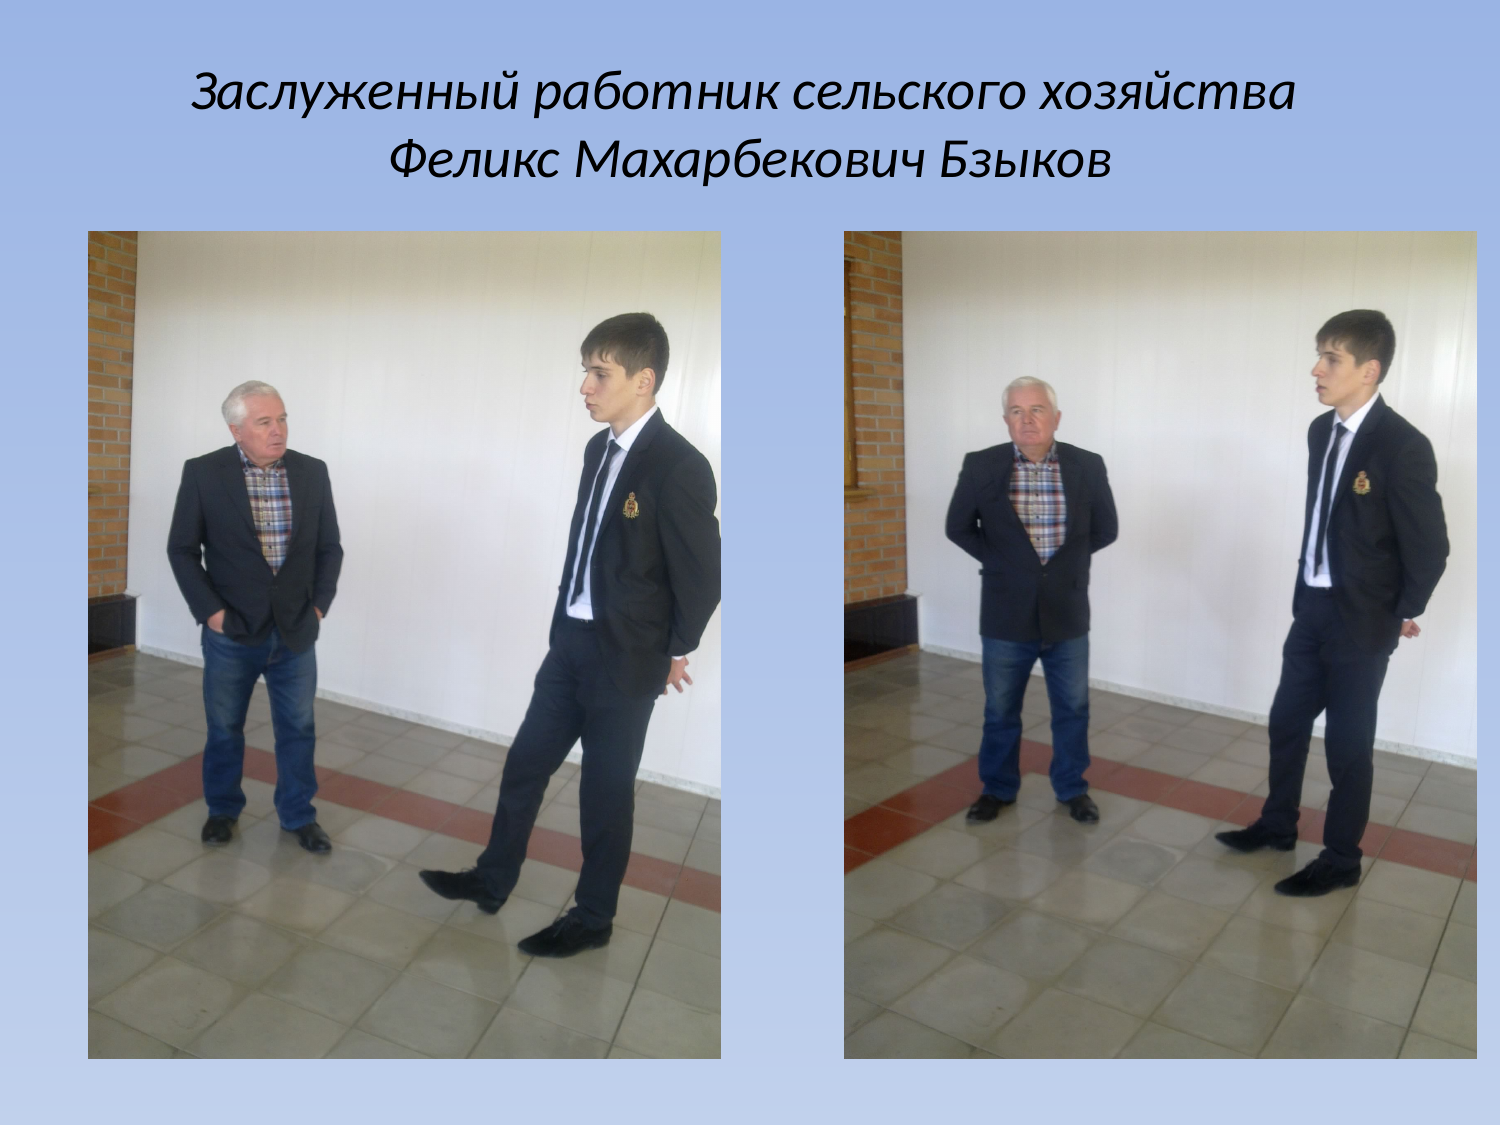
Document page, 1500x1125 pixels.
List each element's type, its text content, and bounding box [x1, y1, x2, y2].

picture [844, 231, 1477, 1059]
title Заслуженный работник сельского хозяйства Феликс Махарбекович Бзыков [75, 45, 1425, 197]
picture [88, 231, 721, 1059]
